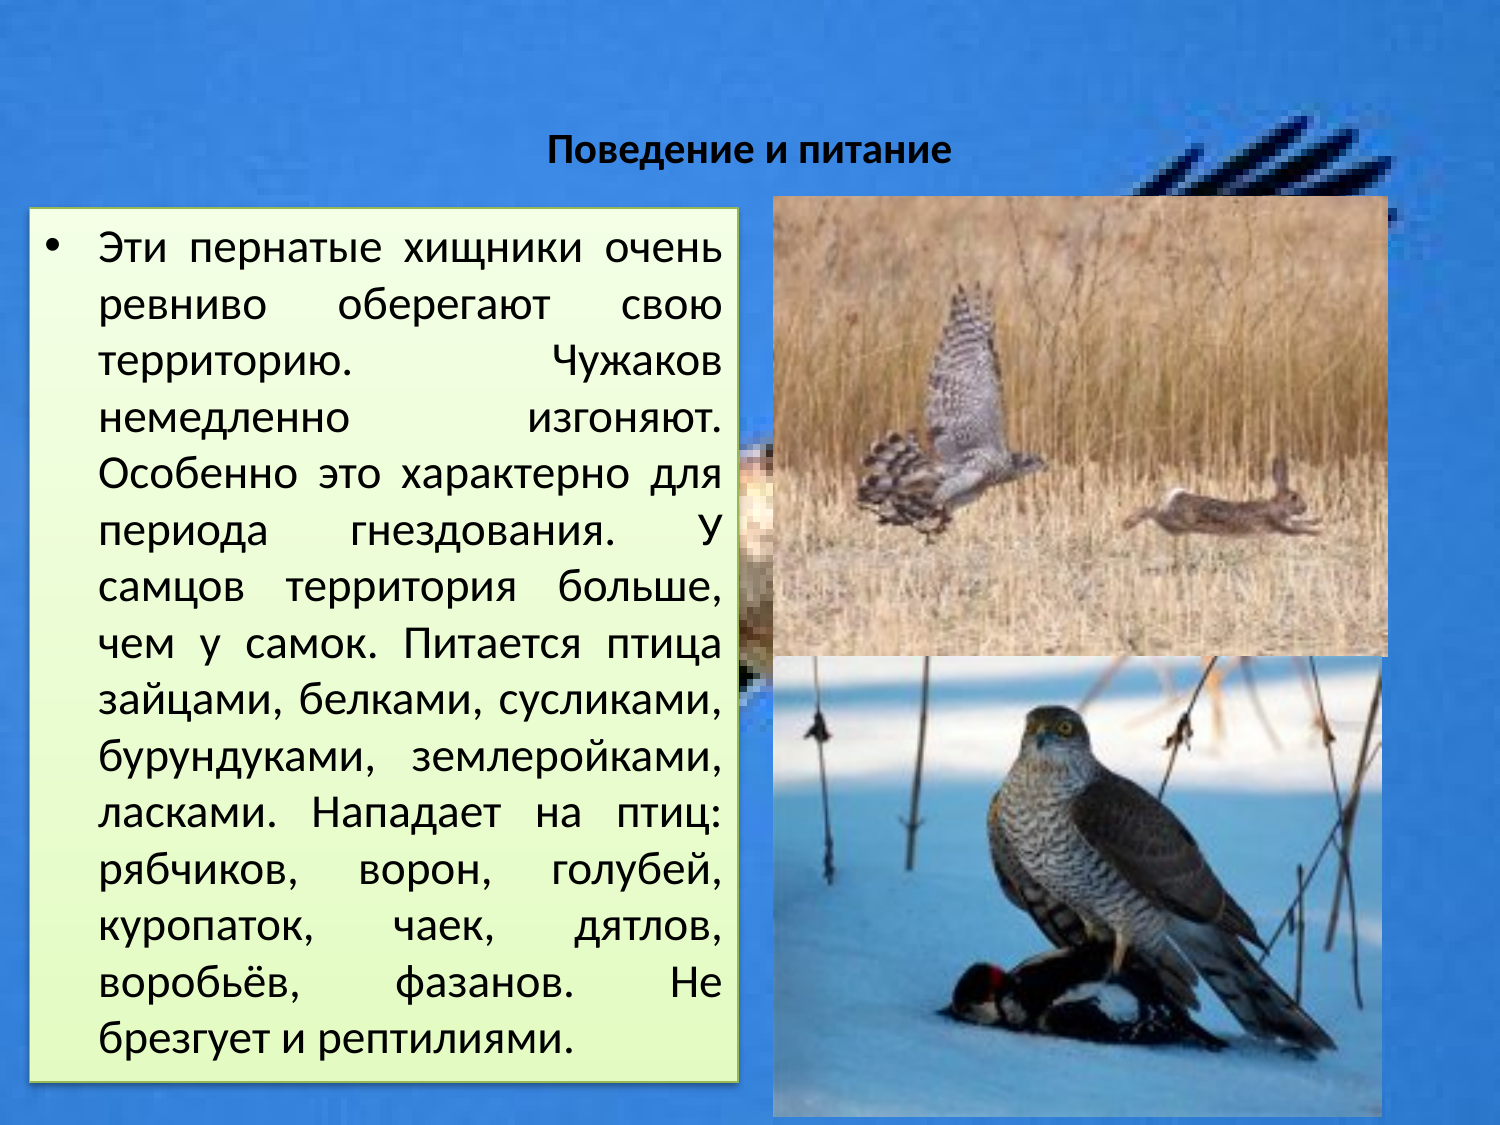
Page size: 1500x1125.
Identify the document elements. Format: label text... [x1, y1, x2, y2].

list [773, 195, 1389, 657]
picture [0, 0, 1500, 1125]
list Эти пернатые хищники очень ревниво оберегают свою территорию. Чужаков немедленно изгоняют. Особенно это характерно для периода гнездования. У самцов территория больше, чем у самок. Питается птица зайцами, белками, сусликами, бурундуками, землеройками, ласками. Нападает на птиц: рябчиков, ворон, голубей, куропаток, чаек, дятлов, воробьёв, фазанов. Не брезгует и рептилиями. [29, 207, 739, 1083]
title Поведение и питание [75, 45, 1425, 233]
